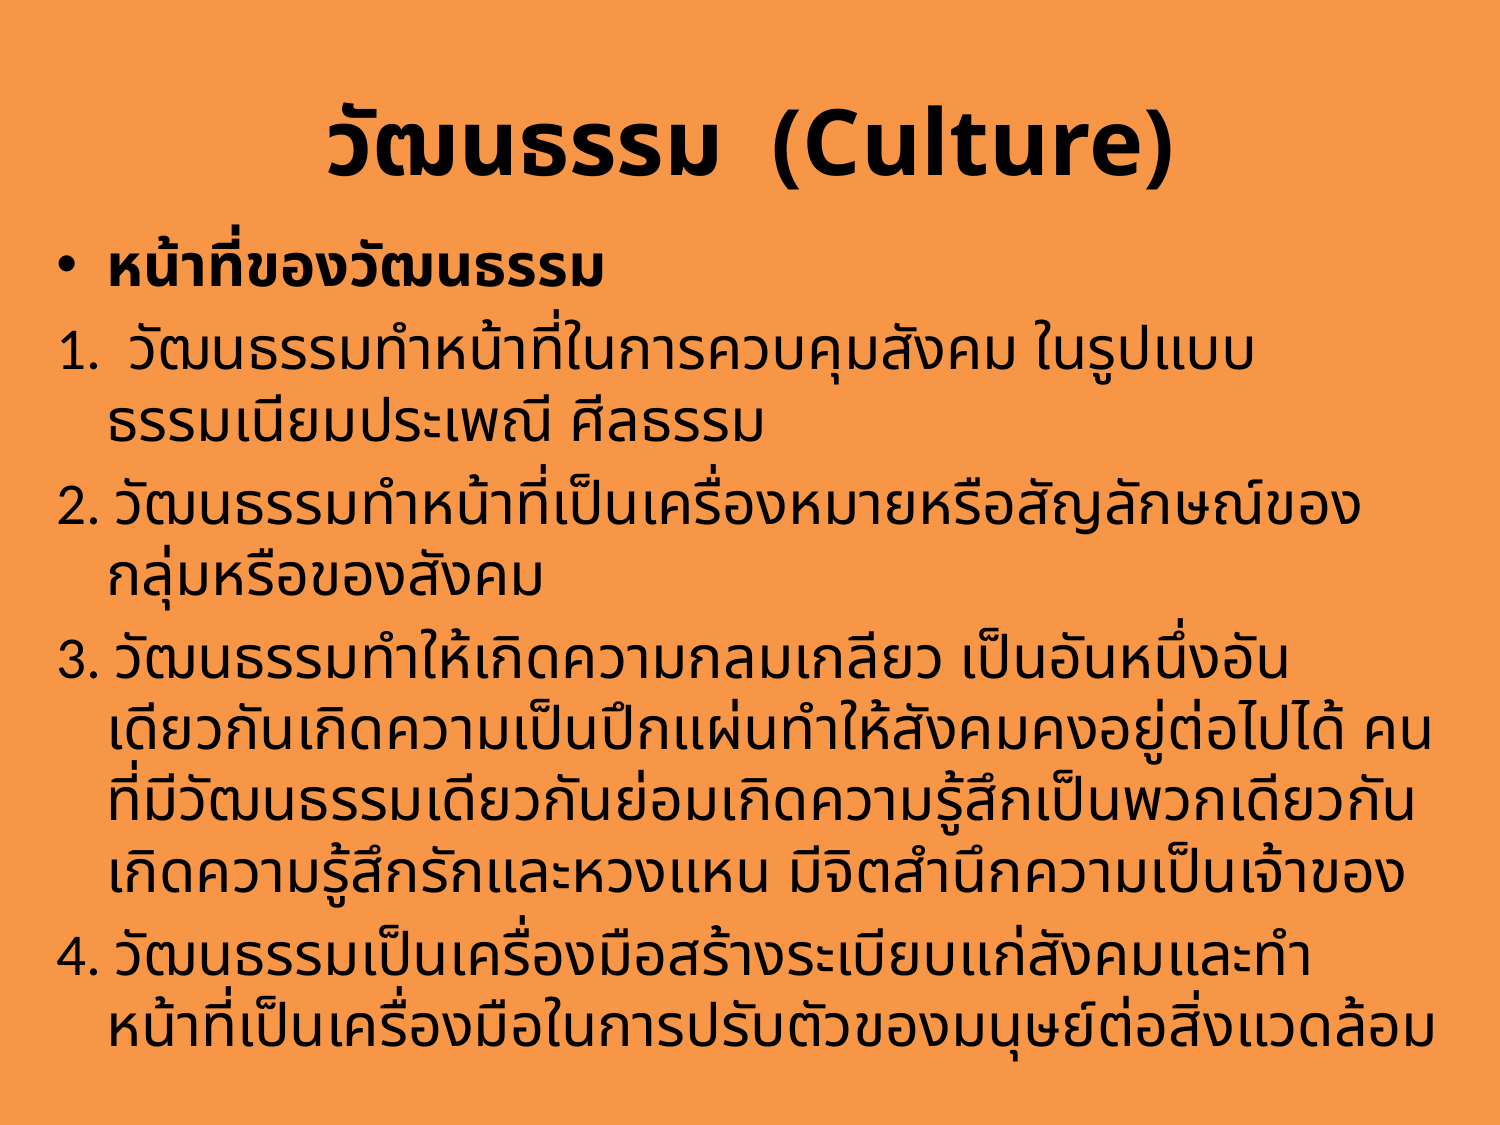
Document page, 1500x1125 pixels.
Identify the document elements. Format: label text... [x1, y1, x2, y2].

title วัฒนธรรม (Culture) [75, 45, 1425, 219]
list หน้าที่ของวัฒนธรรม 1. วัฒนธรรมทำหน้าที่ในการควบคุมสังคม ในรูปแบบธรรมเนียมประเพณี ศีลธรรม 2. วัฒนธรรมทำหน้าที่เป็นเครื่องหมายหรือสัญลักษณ์ของกลุ่มหรือของสังคม 3. วัฒนธรรมทำให้เกิดความกลมเกลียว เป็นอันหนึ่งอันเดียวกันเกิดความเป็นปึกแผ่นทำให้สังคมคงอยู่ต่อไปได้ คนที่มีวัฒนธรรมเดียวกันย่อมเกิดความรู้สึกเป็นพวกเดียวกัน เกิดความรู้สึกรักและหวงแหน มีจิตสำนึกความเป็นเจ้าของ 4. วัฒนธรรมเป็นเครื่องมือสร้างระเบียบแก่สังคมและทำหน้าที่เป็นเครื่องมือในการปรับตัวของมนุษย์ต่อสิ่งแวดล้อม [41, 219, 1459, 1094]
